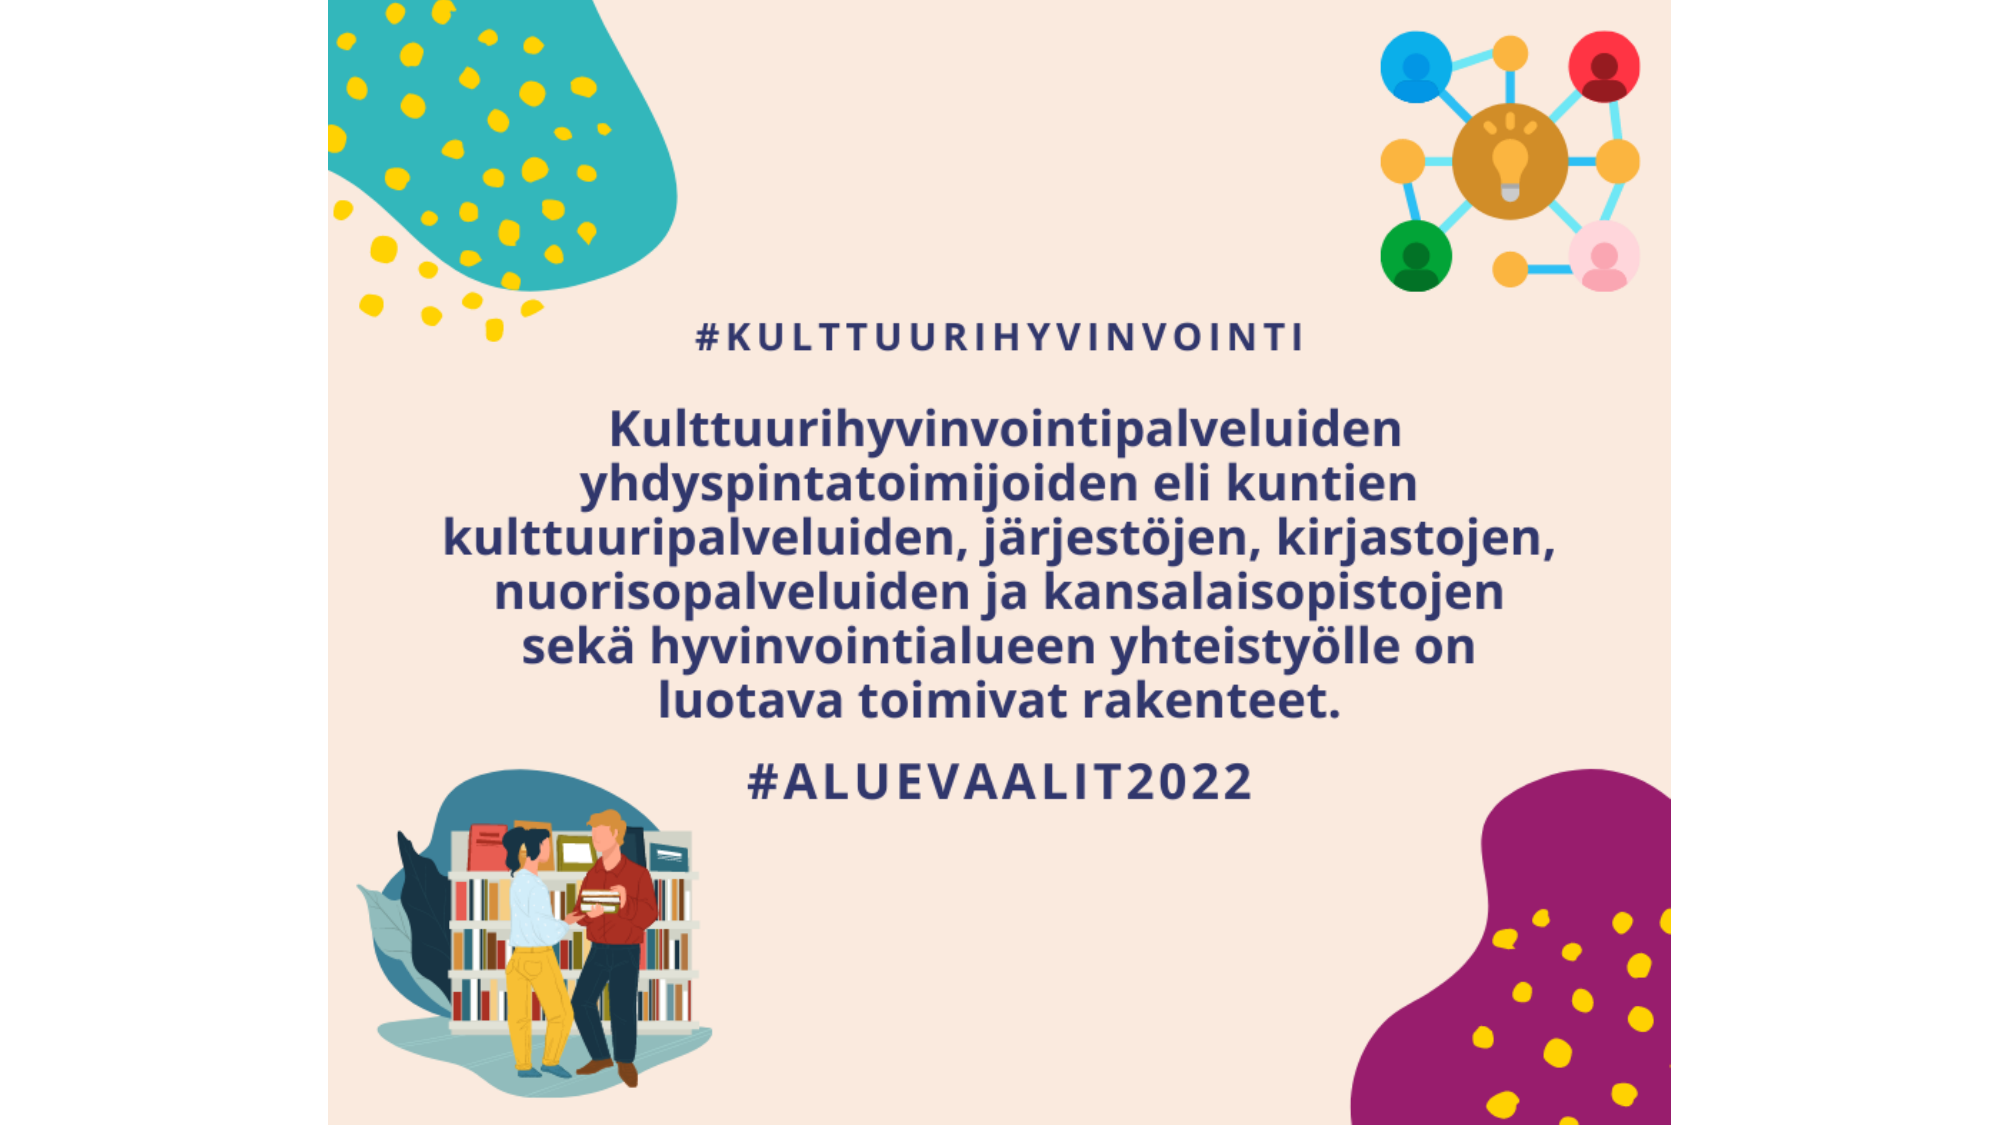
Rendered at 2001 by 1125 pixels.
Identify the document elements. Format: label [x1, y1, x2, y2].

picture [328, 0, 1671, 1125]
